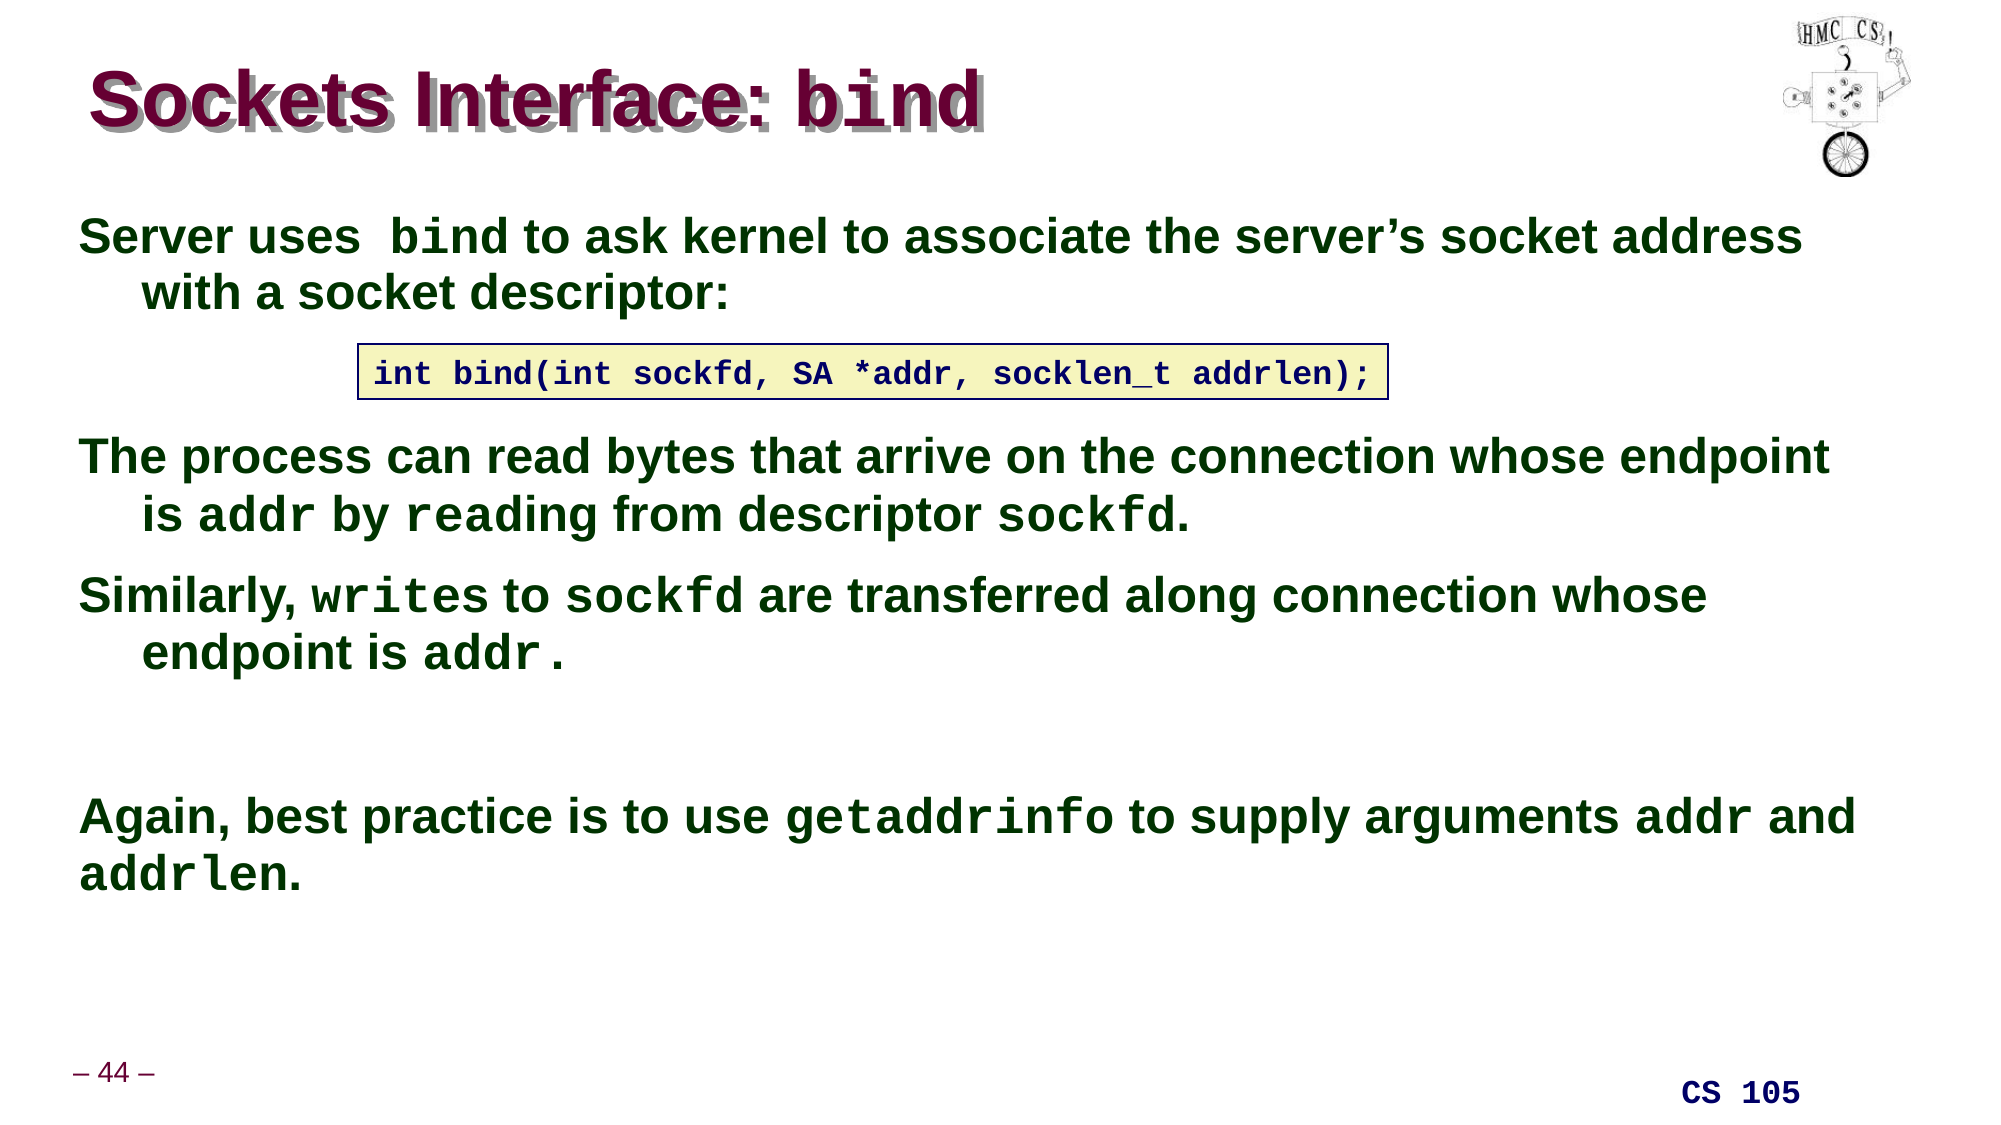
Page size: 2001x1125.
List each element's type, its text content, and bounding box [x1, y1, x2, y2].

list Server uses bind to ask kernel to associate the server’s socket address with a socket descriptor: The process can read bytes that arrive on the connection whose endpoint is addr by reading from descriptor sockfd. Similarly, writes to sockfd are transferred along connection whose endpoint is addr. Again, best practice is to use getaddrinfo to supply arguments addr and addrlen. [63, 200, 1881, 1058]
text_box int bind(int sockfd, SA *addr, socklen_t addrlen); [358, 344, 1388, 400]
picture [1783, 12, 1911, 177]
title Sockets Interface: bind [88, 40, 1650, 163]
